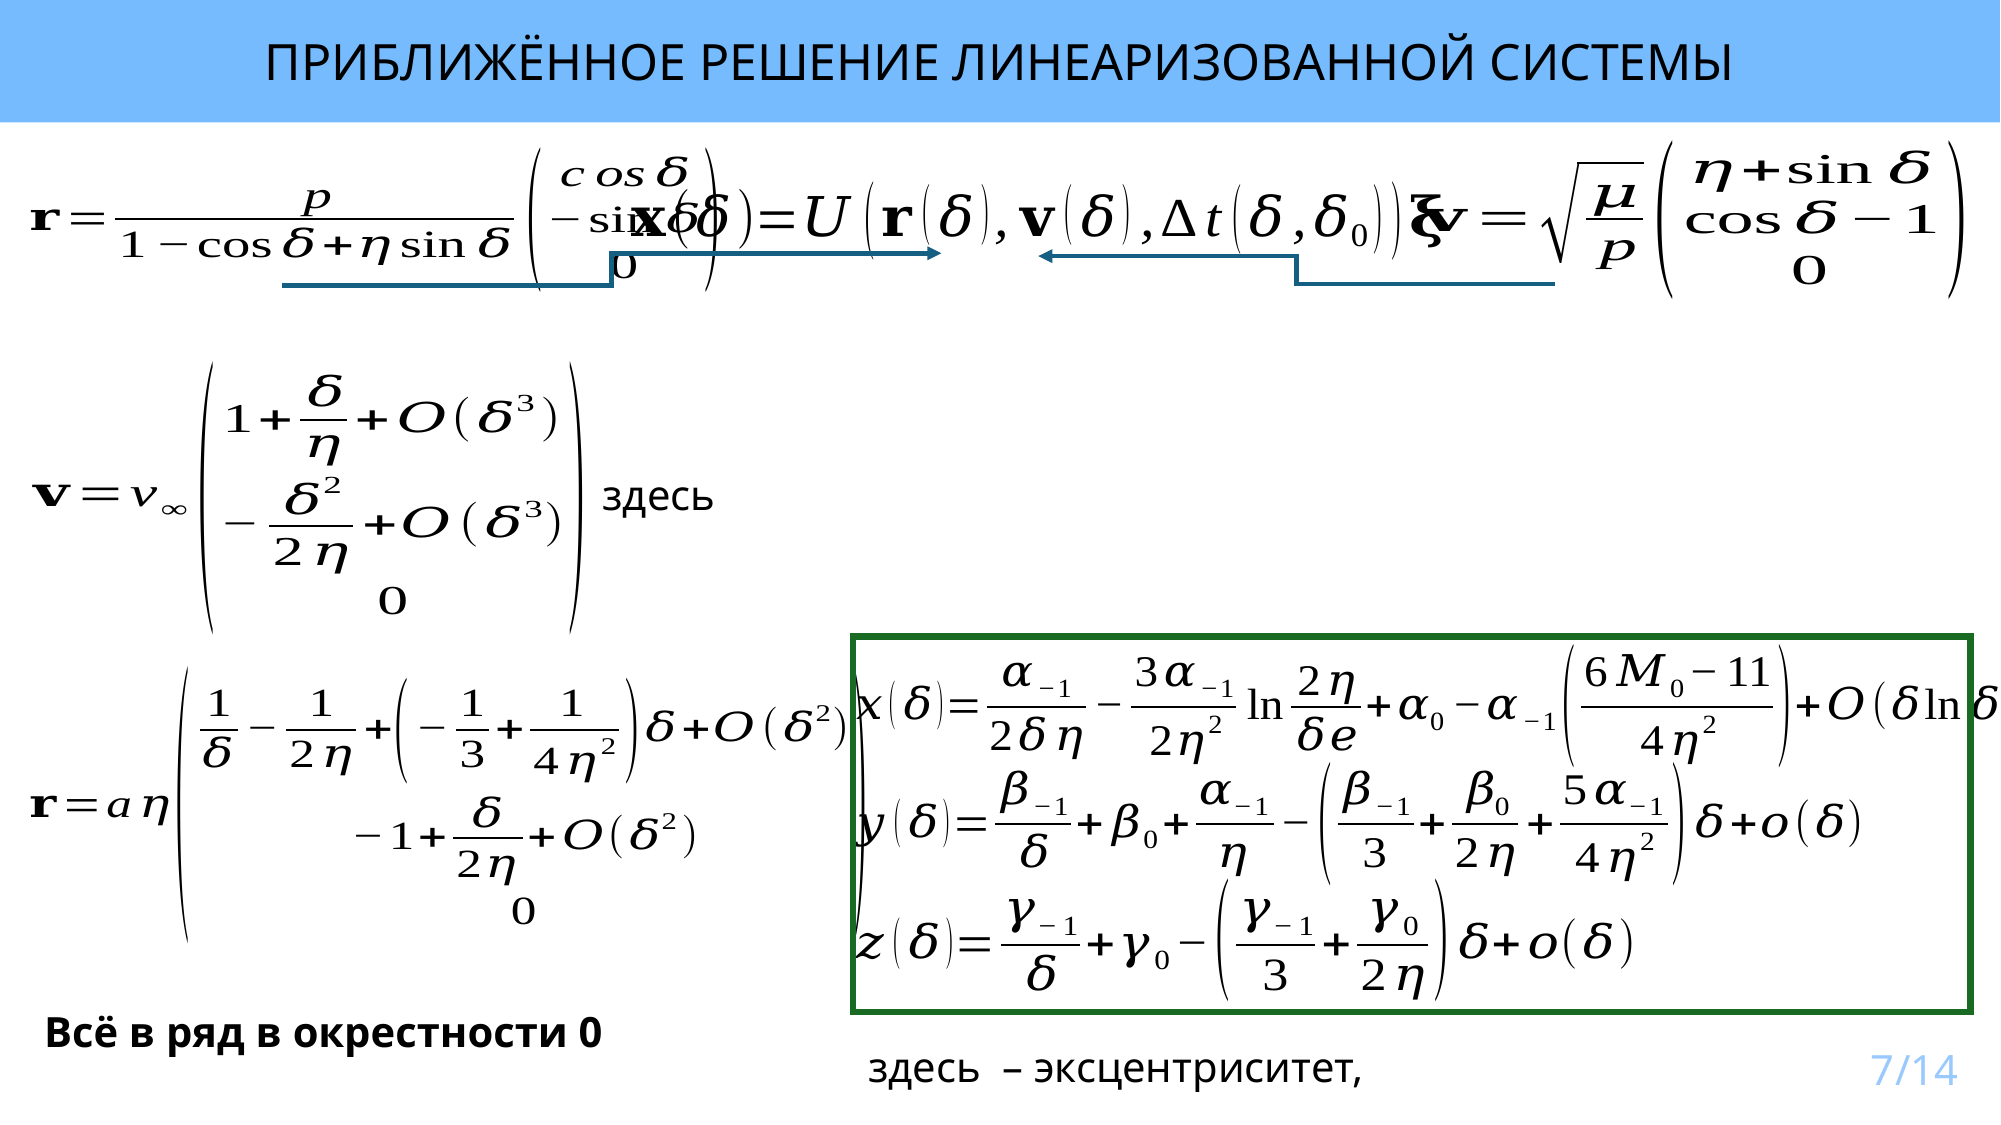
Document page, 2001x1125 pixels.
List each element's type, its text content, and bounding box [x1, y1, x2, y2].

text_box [1037, 137, 1971, 304]
text_box ПРИБЛИЖЁННОЕ РЕШЕНИЕ ЛИНЕАРИЗОВАННОЙ СИСТЕМЫ [29, 23, 1971, 99]
text_box Всё в ряд в окрестности 0 [29, 998, 642, 1064]
text_box [0, 0, 2000, 124]
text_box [28, 144, 942, 296]
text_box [852, 636, 2000, 1106]
